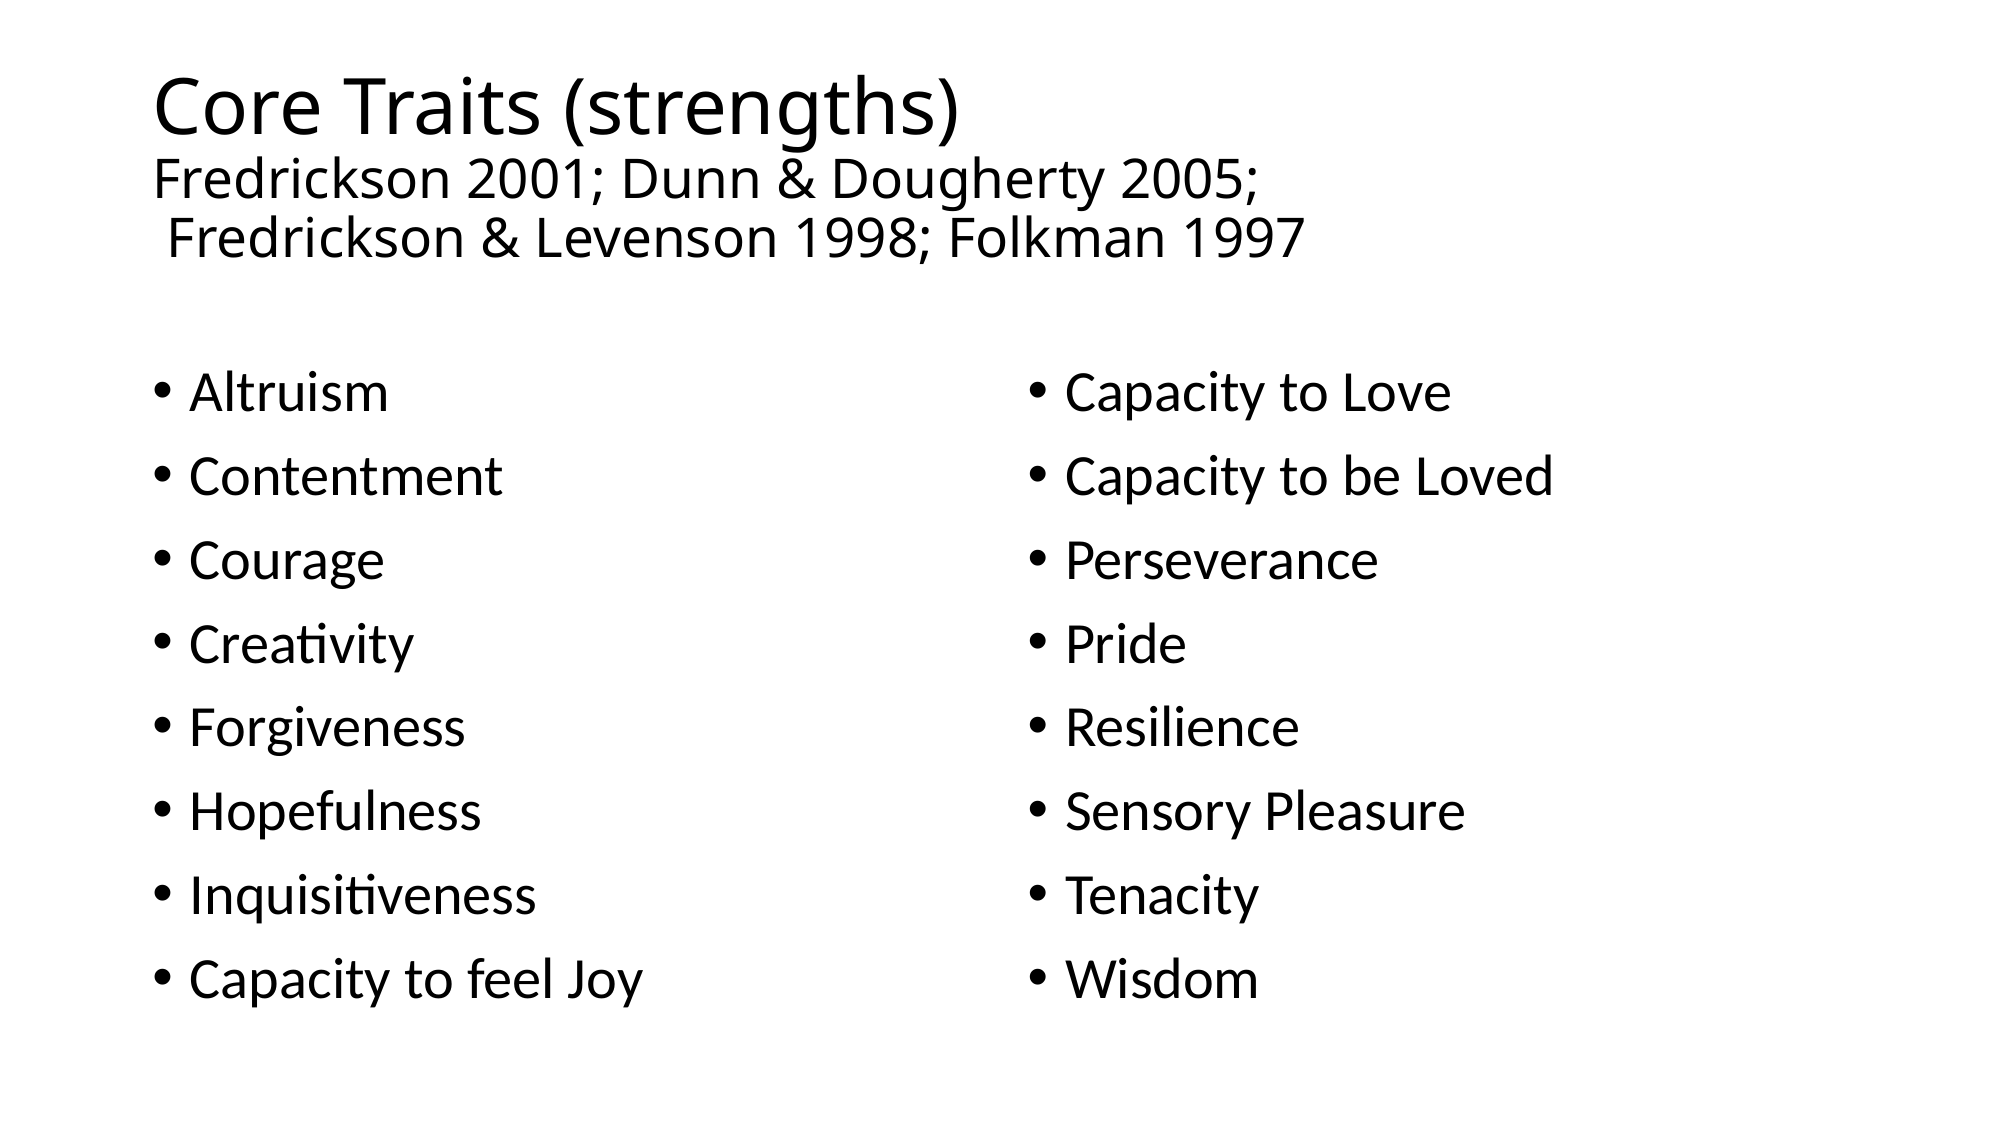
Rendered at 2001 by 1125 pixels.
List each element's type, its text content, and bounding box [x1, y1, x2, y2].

list Capacity to Love Capacity to be Loved Perseverance Pride Resilience Sensory Pleasure Tenacity Wisdom [1012, 353, 1863, 1068]
list Altruism Contentment Courage Creativity Forgiveness Hopefulness Inquisitiveness Capacity to feel Joy [137, 353, 988, 1068]
title Core Traits (strengths) Fredrickson 2001; Dunn & Dougherty 2005; Fredrickson & Levenson 1998; Folkman 1997 [137, 59, 1863, 278]
